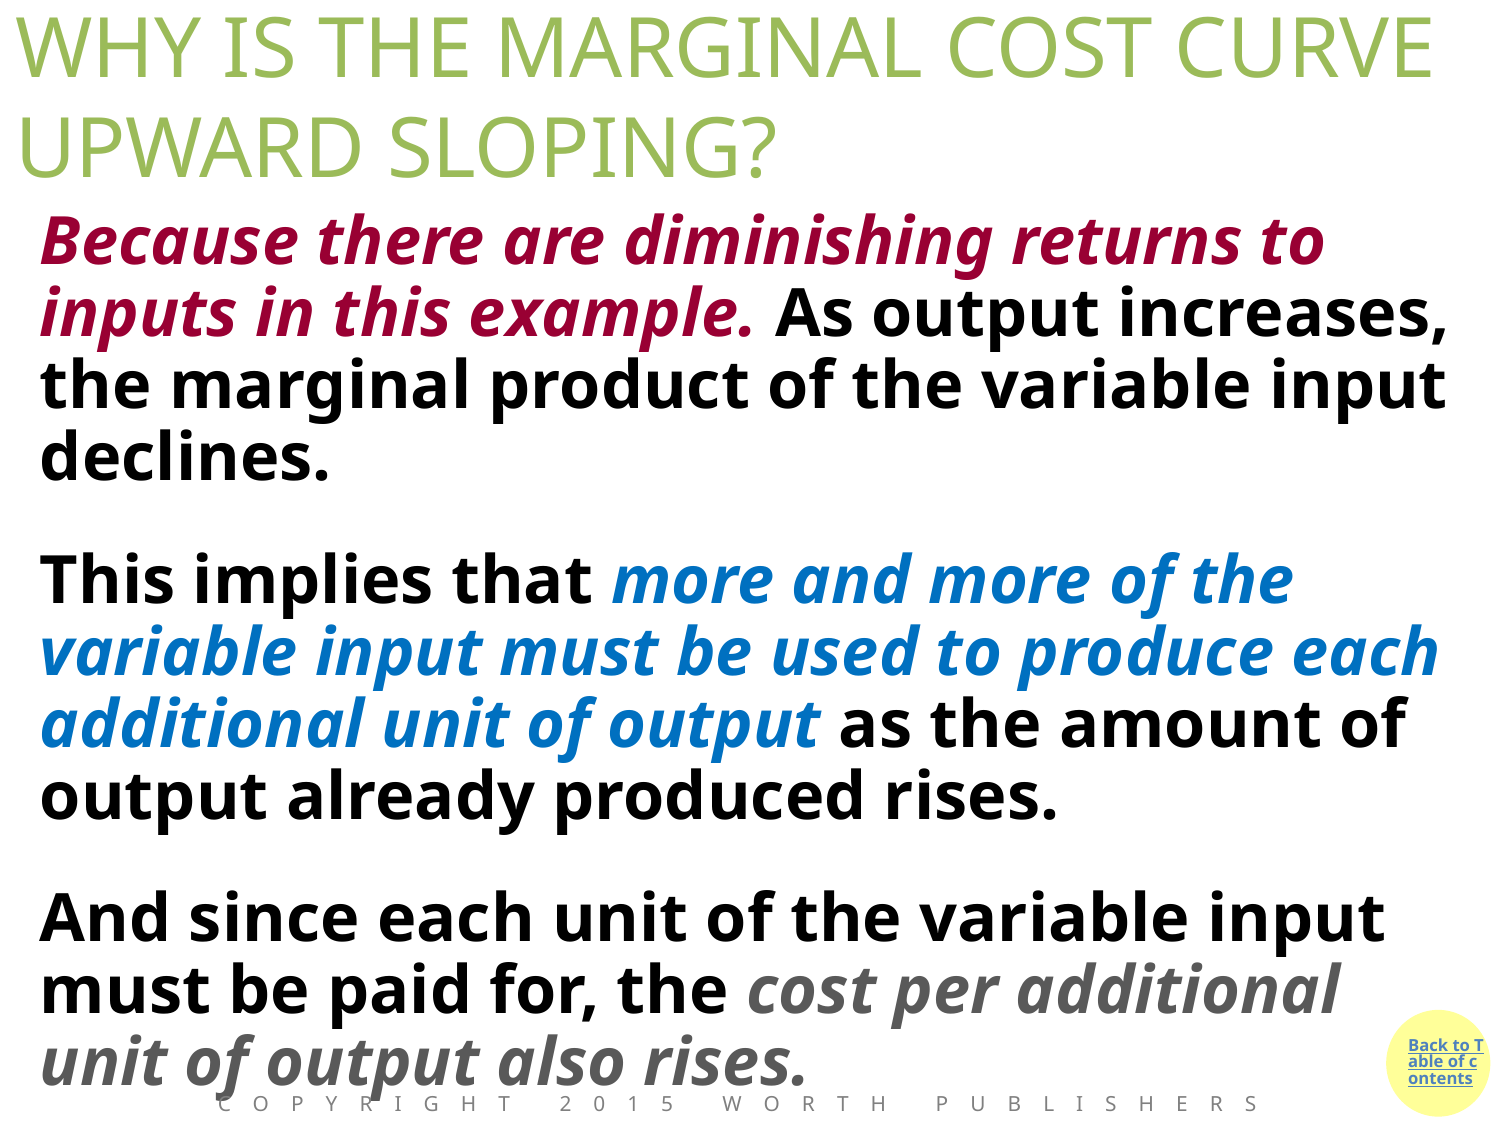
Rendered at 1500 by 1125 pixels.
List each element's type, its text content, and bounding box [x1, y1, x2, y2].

list Because there are diminishing returns to inputs in this example. As output increases, the marginal product of the variable input declines. This implies that more and more of the variable input must be used to produce each additional unit of output as the amount of output already produced rises. And since each unit of the variable input must be paid for, the cost per additional unit of output also rises. [24, 200, 1475, 963]
footer Copyright 2015 Worth Publishers [203, 1083, 1368, 1121]
title WHY IS THE MARGINAL COST CURVE UPWARD SLOPING? [0, 0, 1500, 188]
